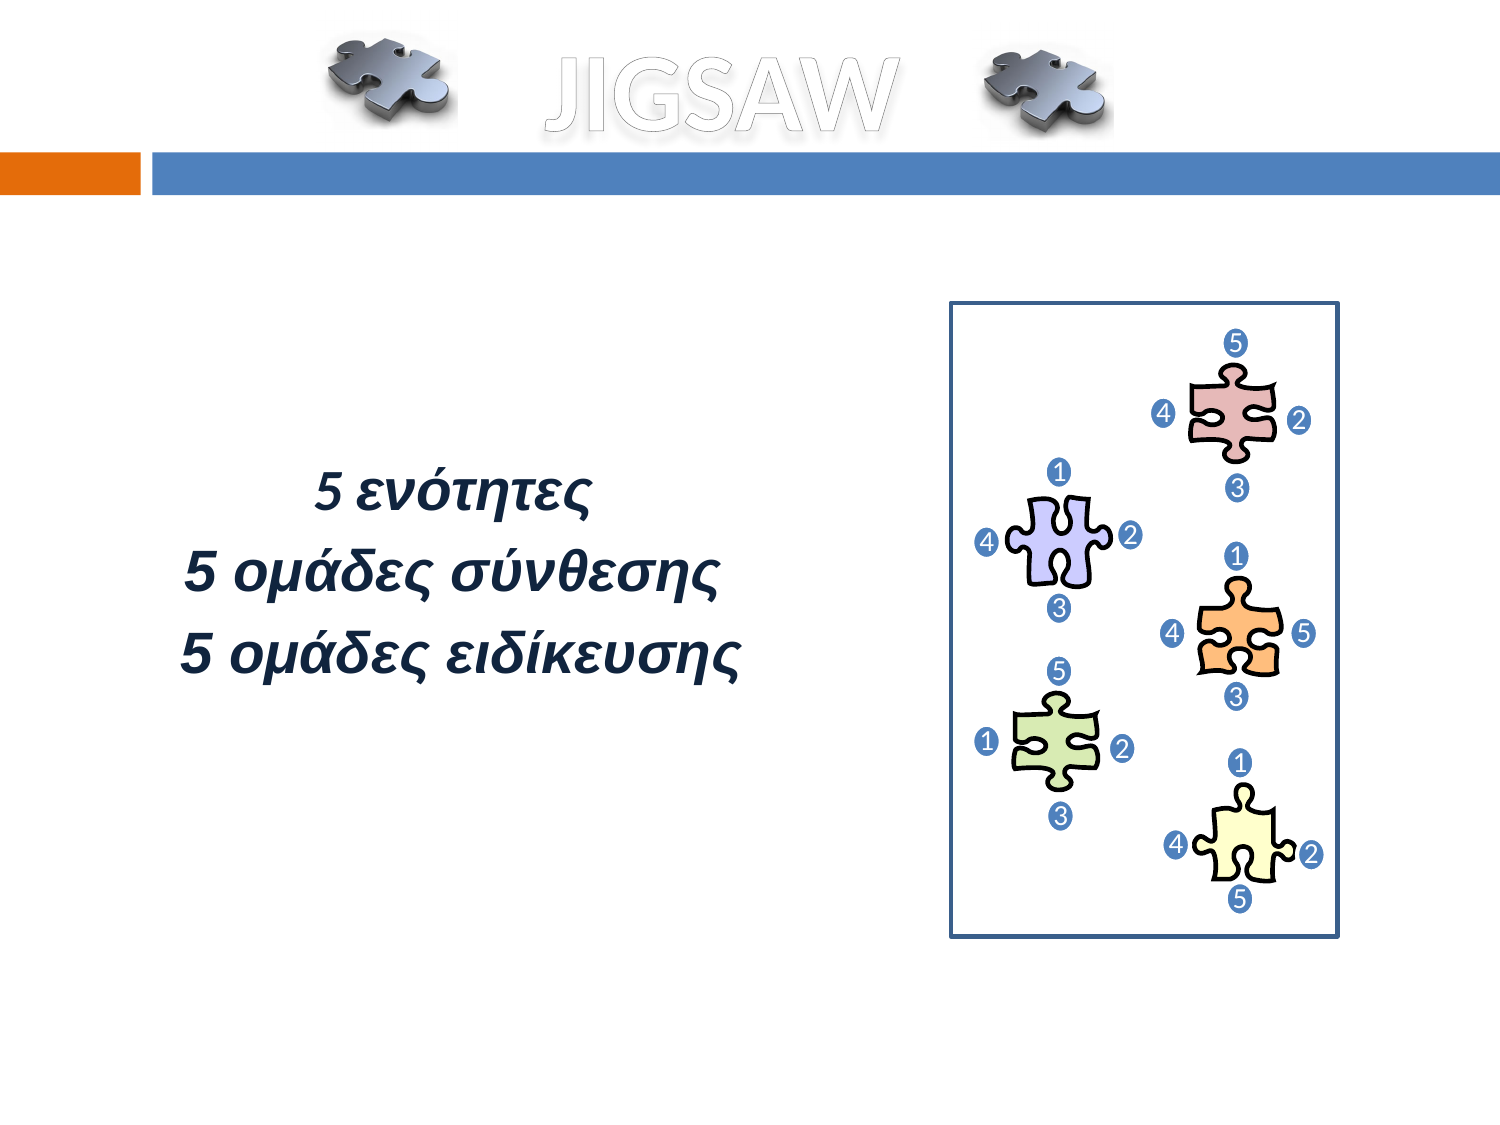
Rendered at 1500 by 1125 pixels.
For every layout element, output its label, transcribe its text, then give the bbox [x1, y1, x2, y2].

list 5 ενότητες 5 ομάδες σύνθεσης 5 ομάδες ειδίκευσης [53, 444, 798, 716]
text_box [0, 10, 1500, 196]
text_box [950, 302, 1338, 937]
